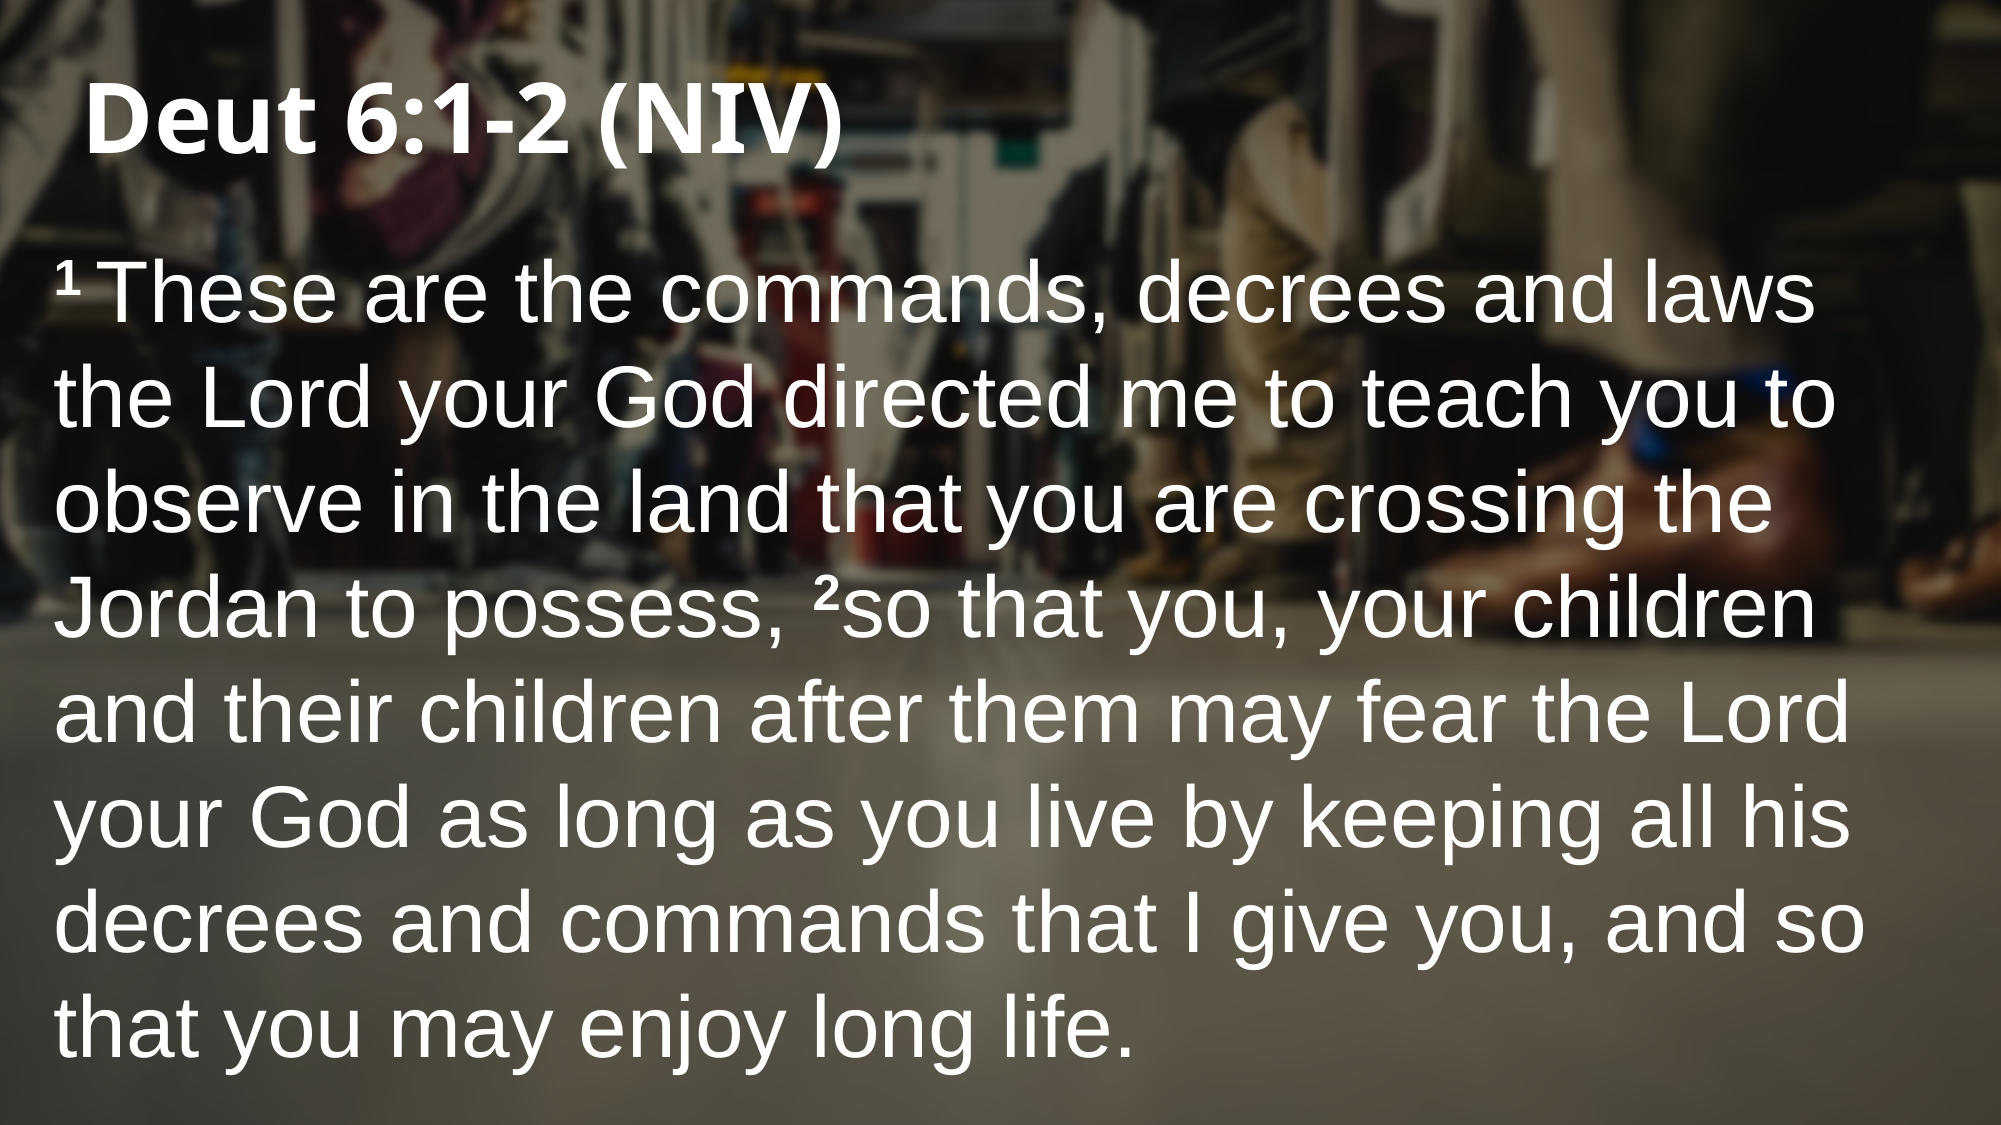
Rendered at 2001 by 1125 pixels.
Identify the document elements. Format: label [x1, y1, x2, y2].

text_box [0, 0, 2000, 1125]
